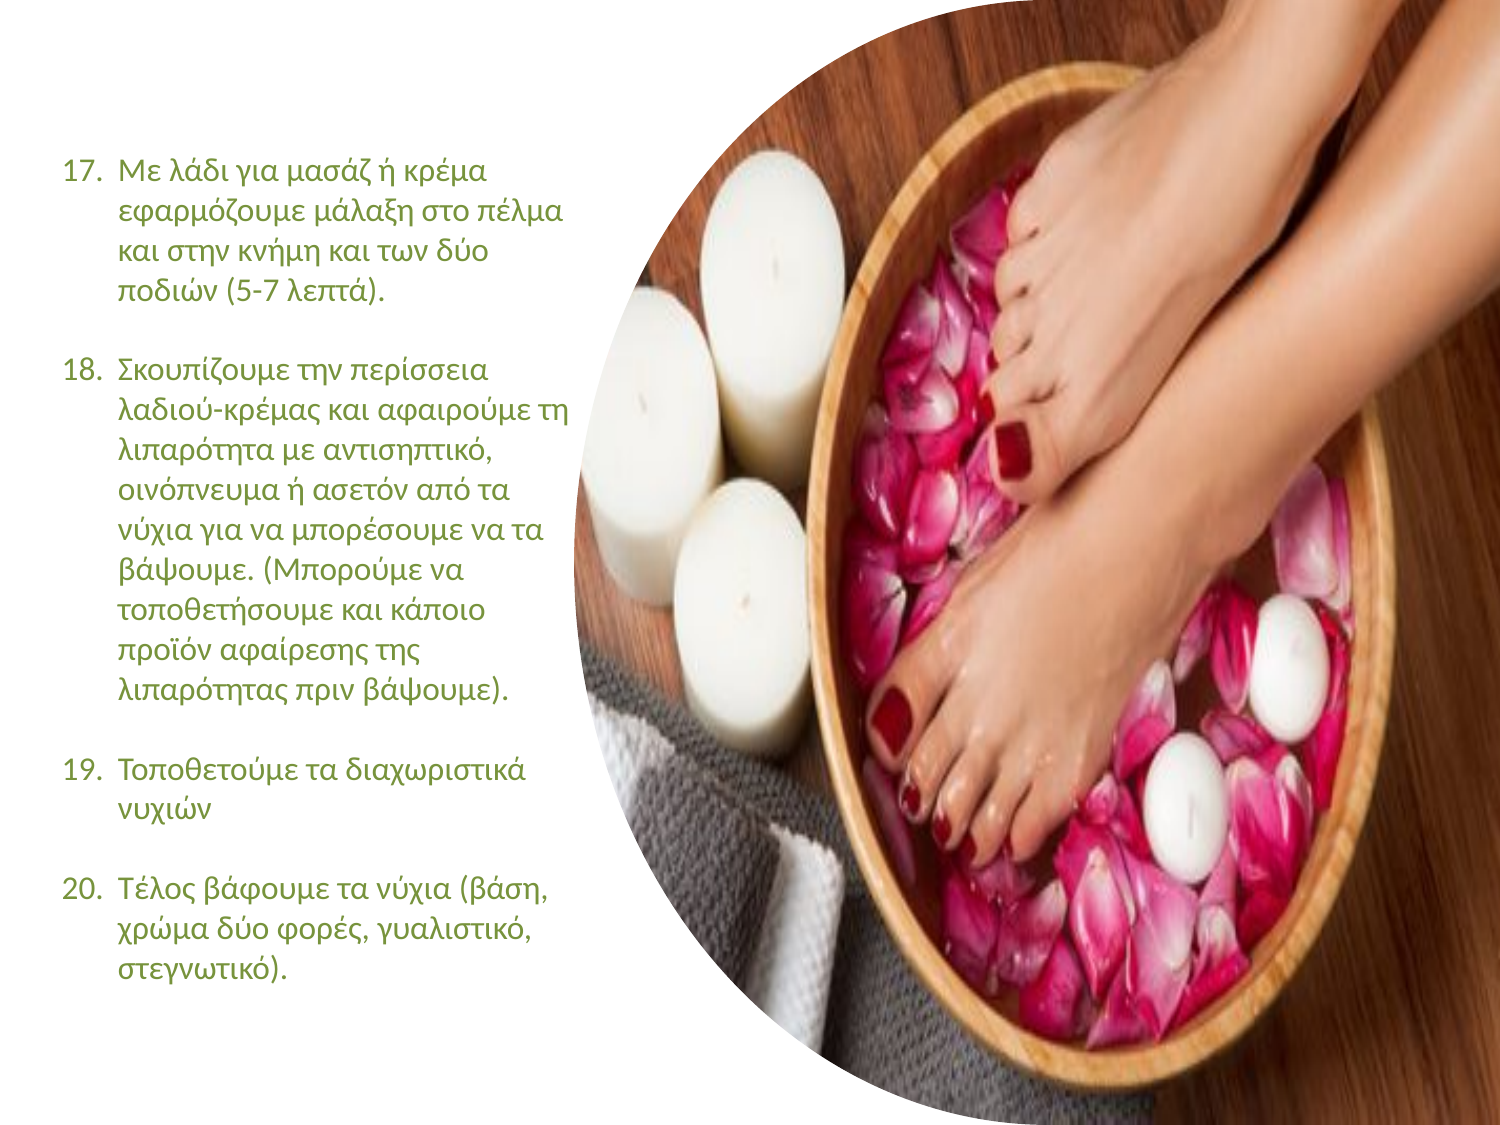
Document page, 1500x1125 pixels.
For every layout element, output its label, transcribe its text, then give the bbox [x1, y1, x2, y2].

text_box Με λάδι για μασάζ ή κρέμα εφαρμόζουμε μάλαξη στο πέλμα και στην κνήμη και των δύο ποδιών (5-7 λεπτά). Σκουπίζουμε την περίσσεια λαδιού-κρέμας και αφαιρούμε τη λιπαρότητα με αντισηπτικό, οινόπνευμα ή ασετόν από τα νύχια για να μπορέσουμε να τα βάψουμε. (Mπορούμε να τοποθετήσουμε και κάποιο προϊόν αφαίρεσης της λιπαρότητας πριν βάψουμε). Τοποθετούμε τα διαχωριστικά νυχιών Τέλος βάφουμε τα νύχια (βάση, χρώμα δύο φορές, γυαλιστικό, στεγνωτικό). [46, 140, 568, 994]
picture [573, 0, 1500, 1125]
